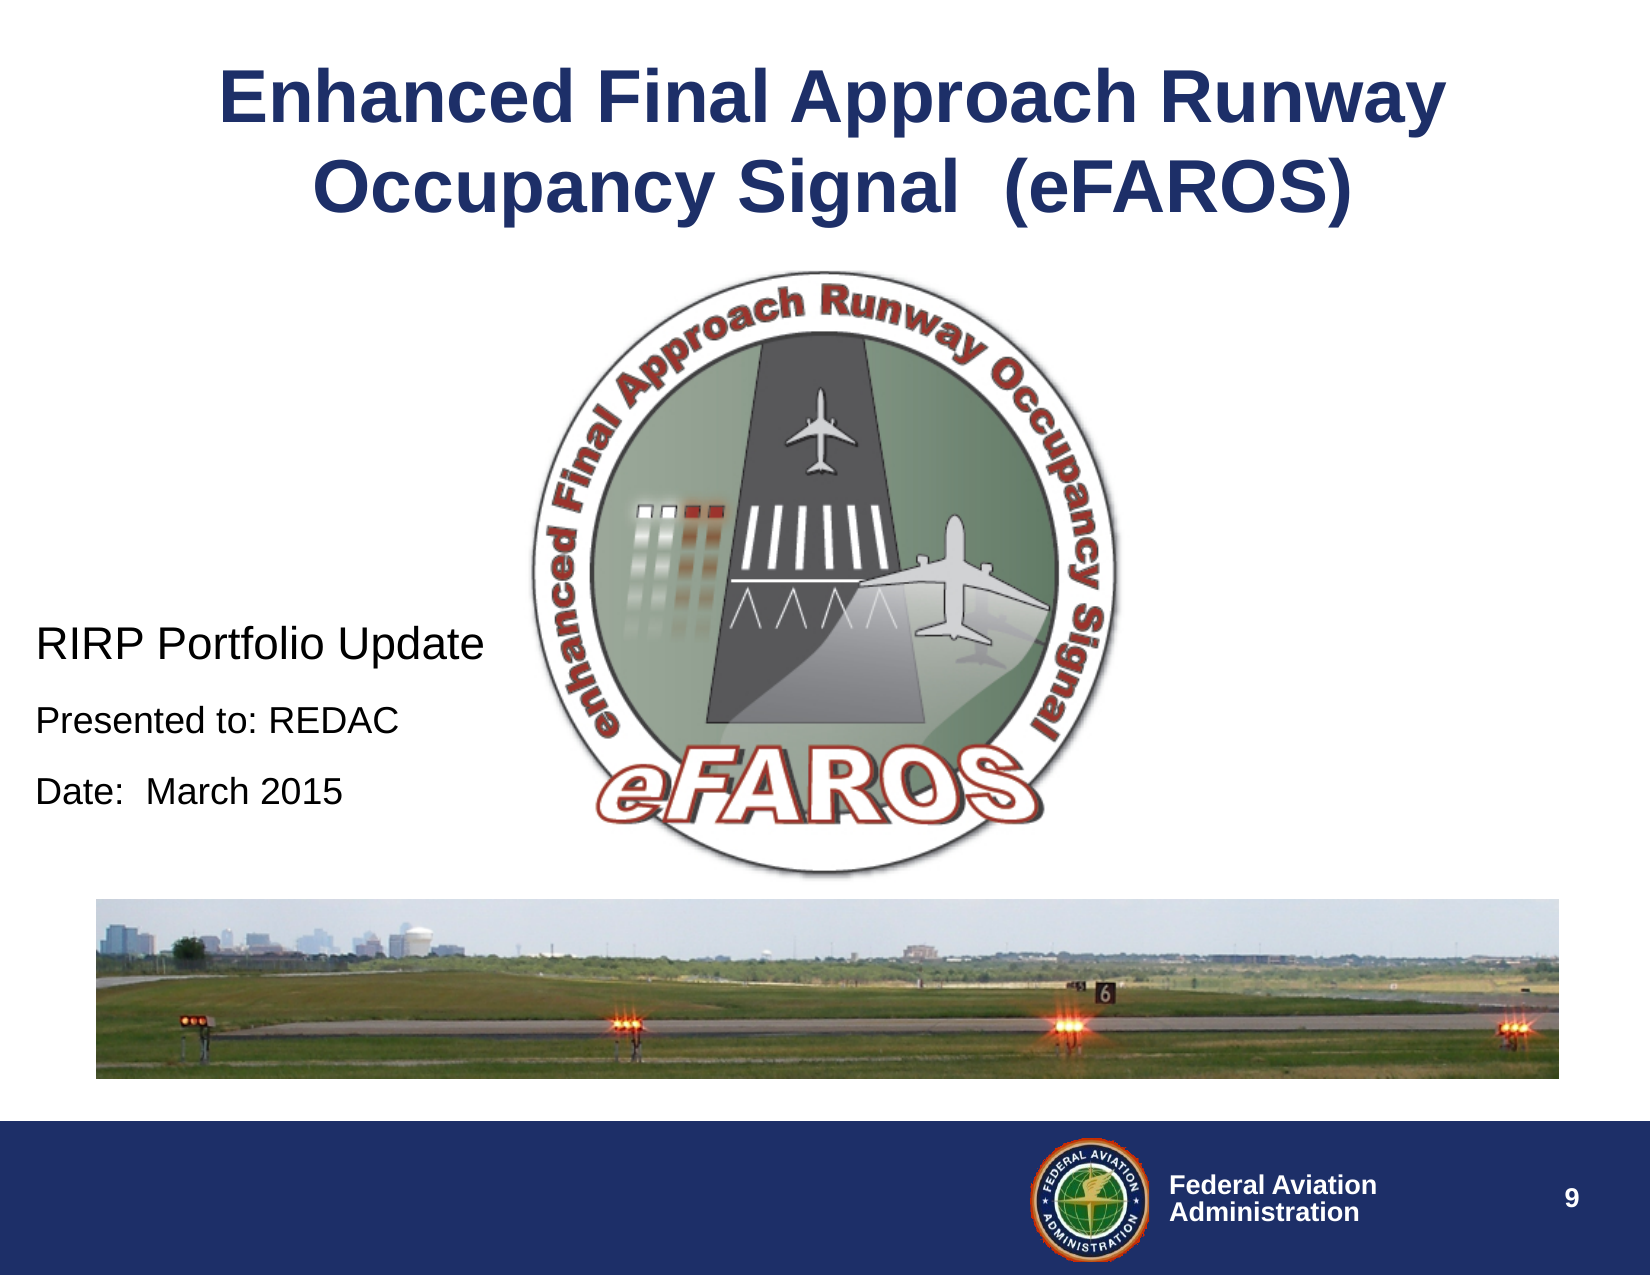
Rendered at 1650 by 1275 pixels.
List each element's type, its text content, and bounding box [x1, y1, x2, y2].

picture [95, 899, 1559, 1079]
text_box Date: March 2015 [35, 769, 344, 854]
title Enhanced Final Approach Runway Occupancy Signal (eFAROS) [68, 81, 1598, 195]
picture [522, 270, 1132, 887]
text_box RIRP Portfolio Update [35, 616, 486, 722]
text_box Presented to: REDAC [35, 699, 400, 783]
picture [1030, 1138, 1150, 1262]
